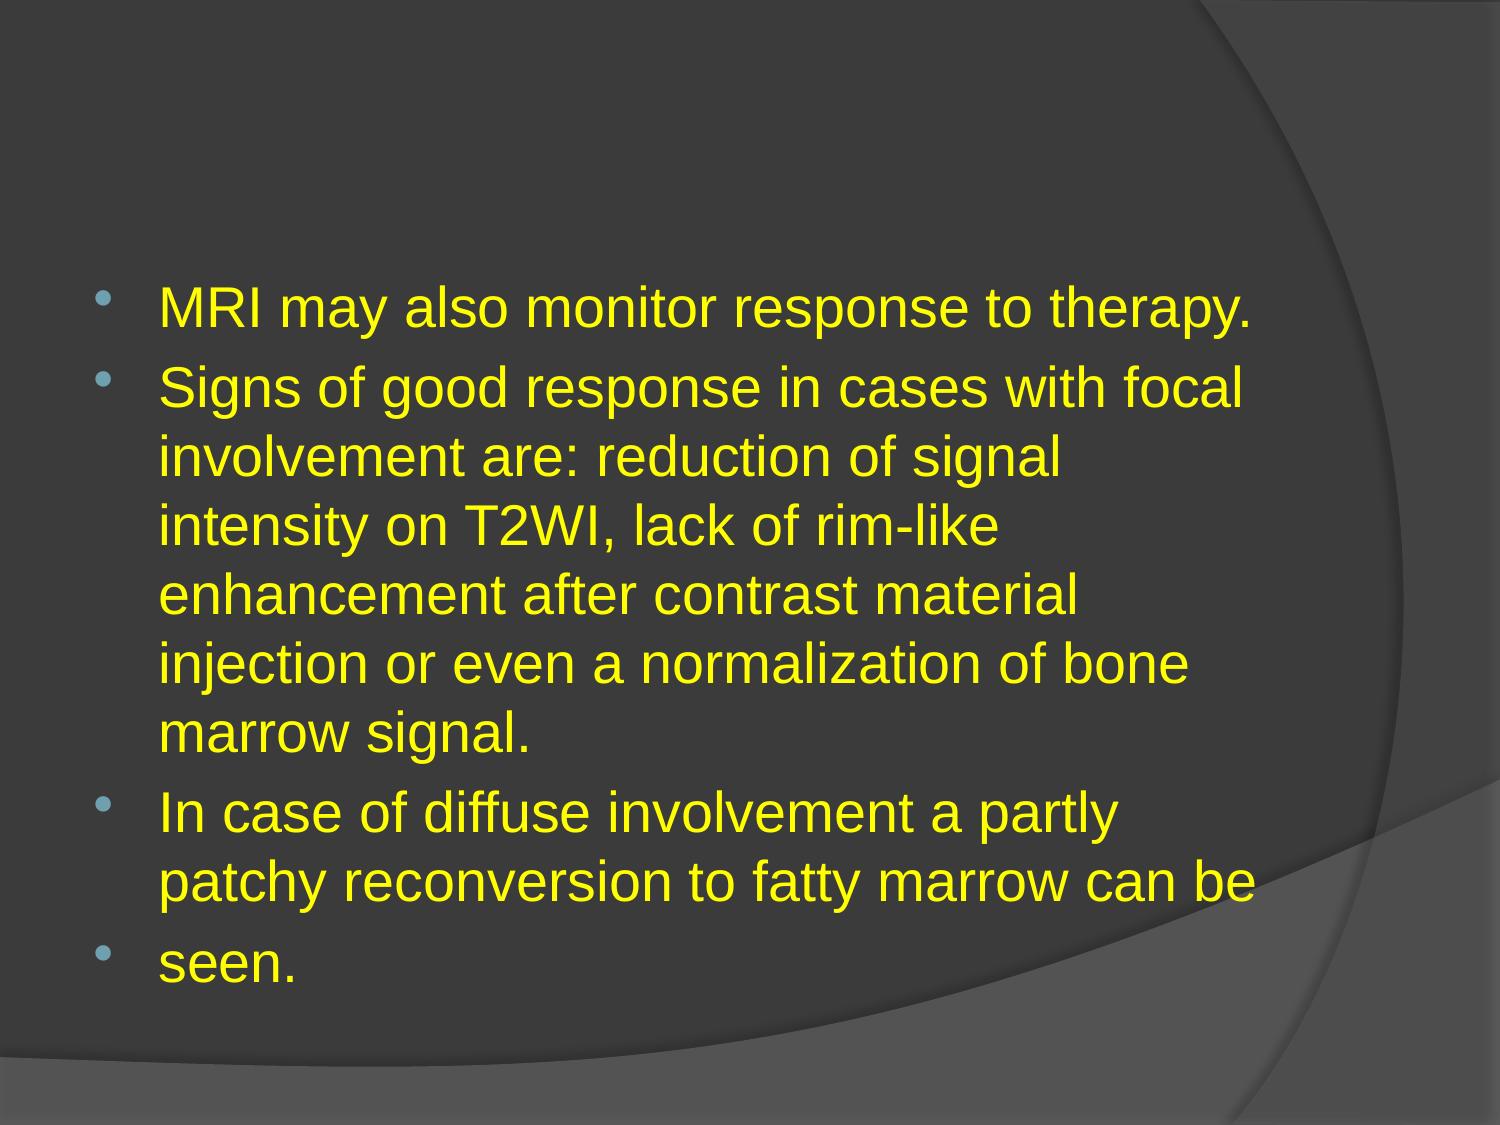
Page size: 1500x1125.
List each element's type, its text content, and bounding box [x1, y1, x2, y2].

list MRI may also monitor response to therapy. Signs of good response in cases with focal involvement are: reduction of signal intensity on T2WI, lack of rim-like enhancement after contrast material injection or even a normalization of bone marrow signal. In case of diffuse involvement a partly patchy reconversion to fatty marrow can be seen. [75, 262, 1300, 1005]
